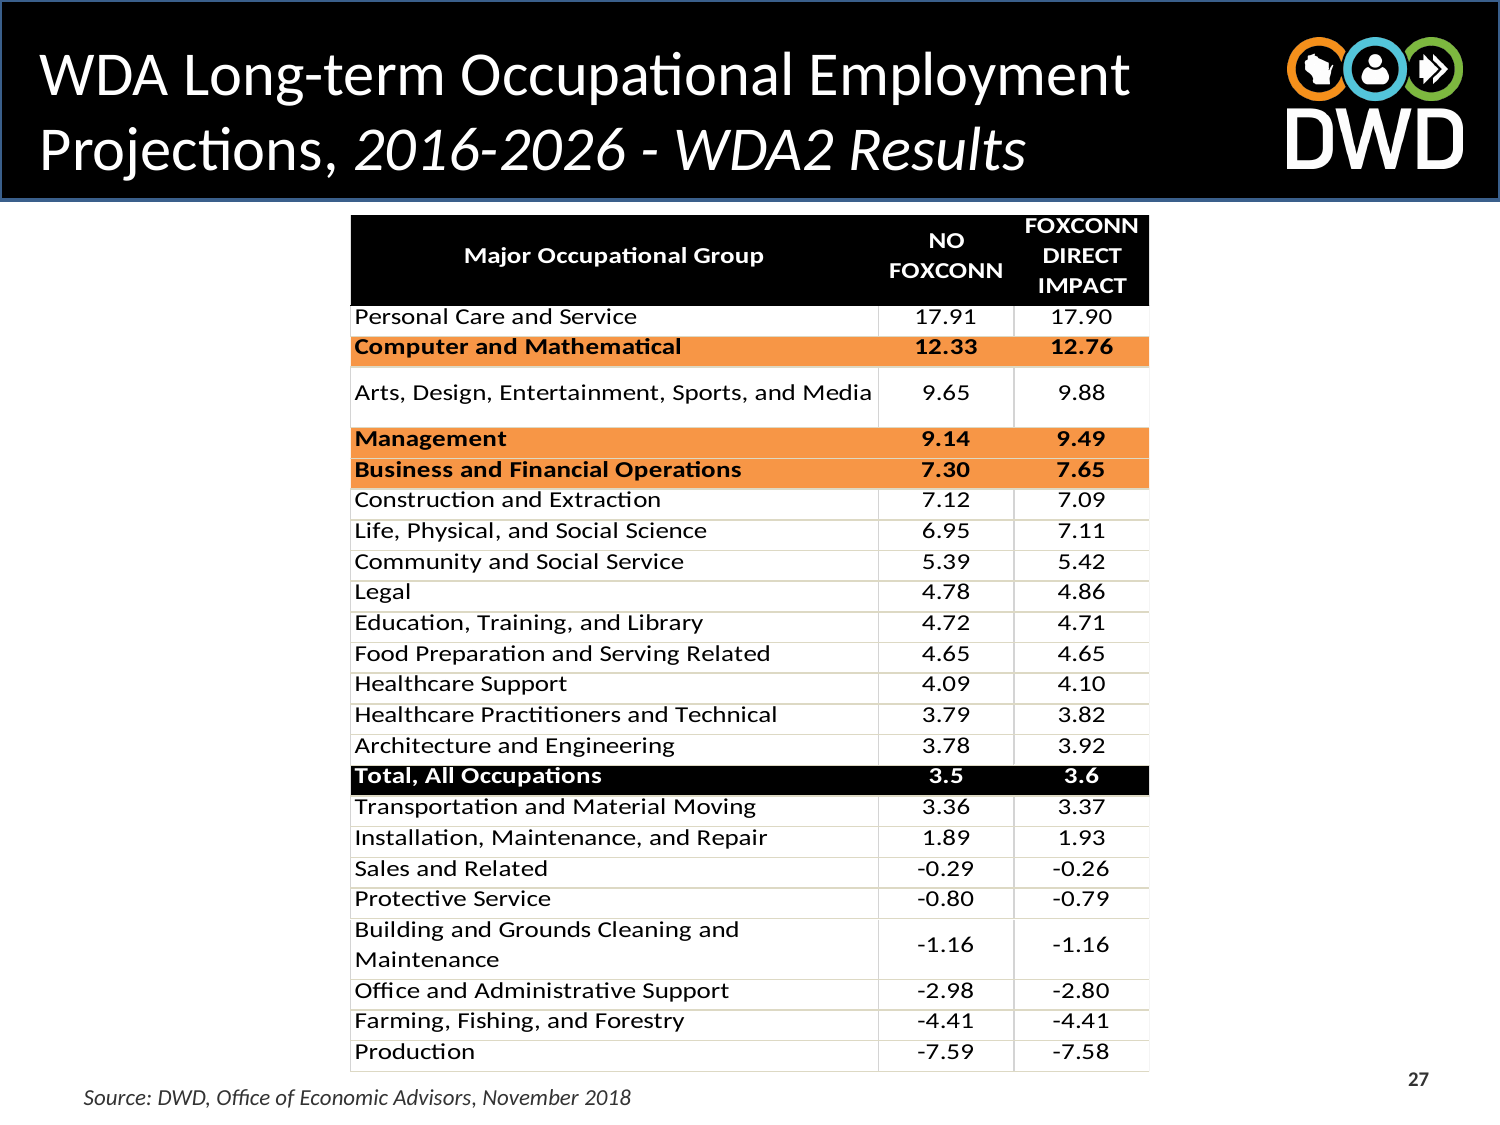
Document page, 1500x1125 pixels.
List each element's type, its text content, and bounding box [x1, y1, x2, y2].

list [349, 214, 1151, 1073]
text_box Source: DWD, Office of Economic Advisors, November 2018 [68, 1071, 619, 1122]
title WDA Long-term Occupational Employment Projections, 2016-2026 - WDA2 Results [24, 25, 1213, 150]
picture [1287, 37, 1463, 169]
text_box 27 [1387, 1046, 1450, 1109]
